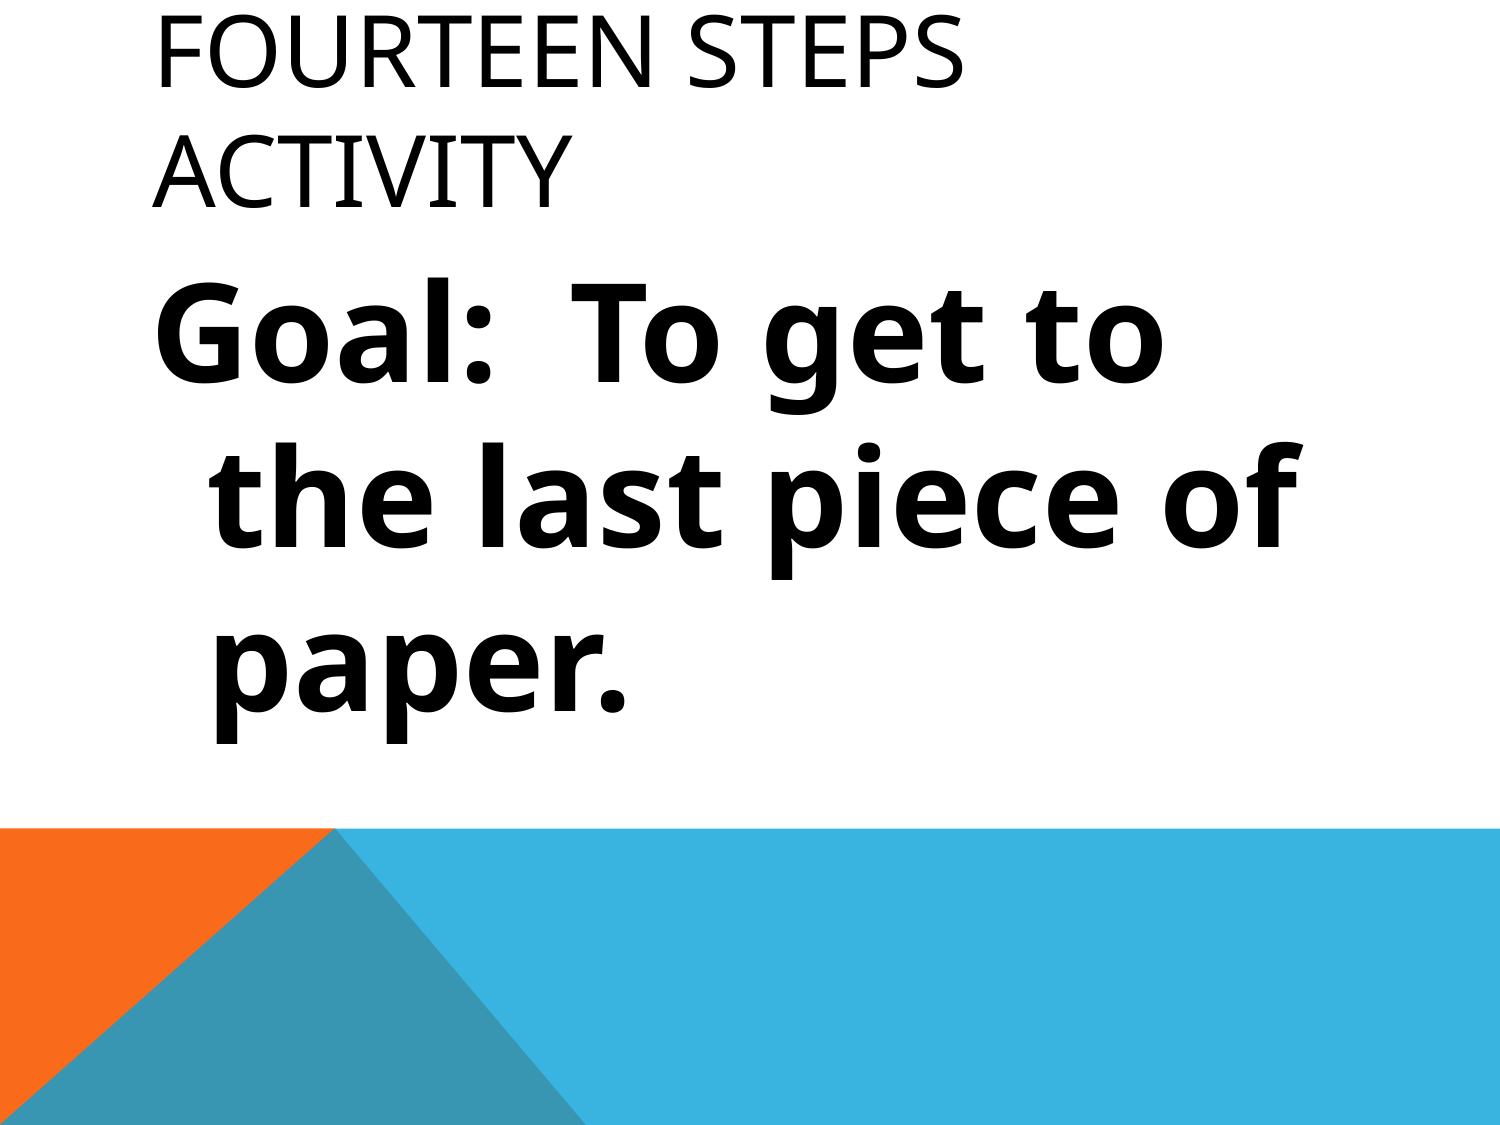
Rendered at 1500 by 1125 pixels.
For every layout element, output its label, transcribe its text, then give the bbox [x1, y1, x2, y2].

list Goal: To get to the last piece of paper. [135, 180, 1369, 768]
title Fourteen steps activity [137, 62, 1372, 153]
